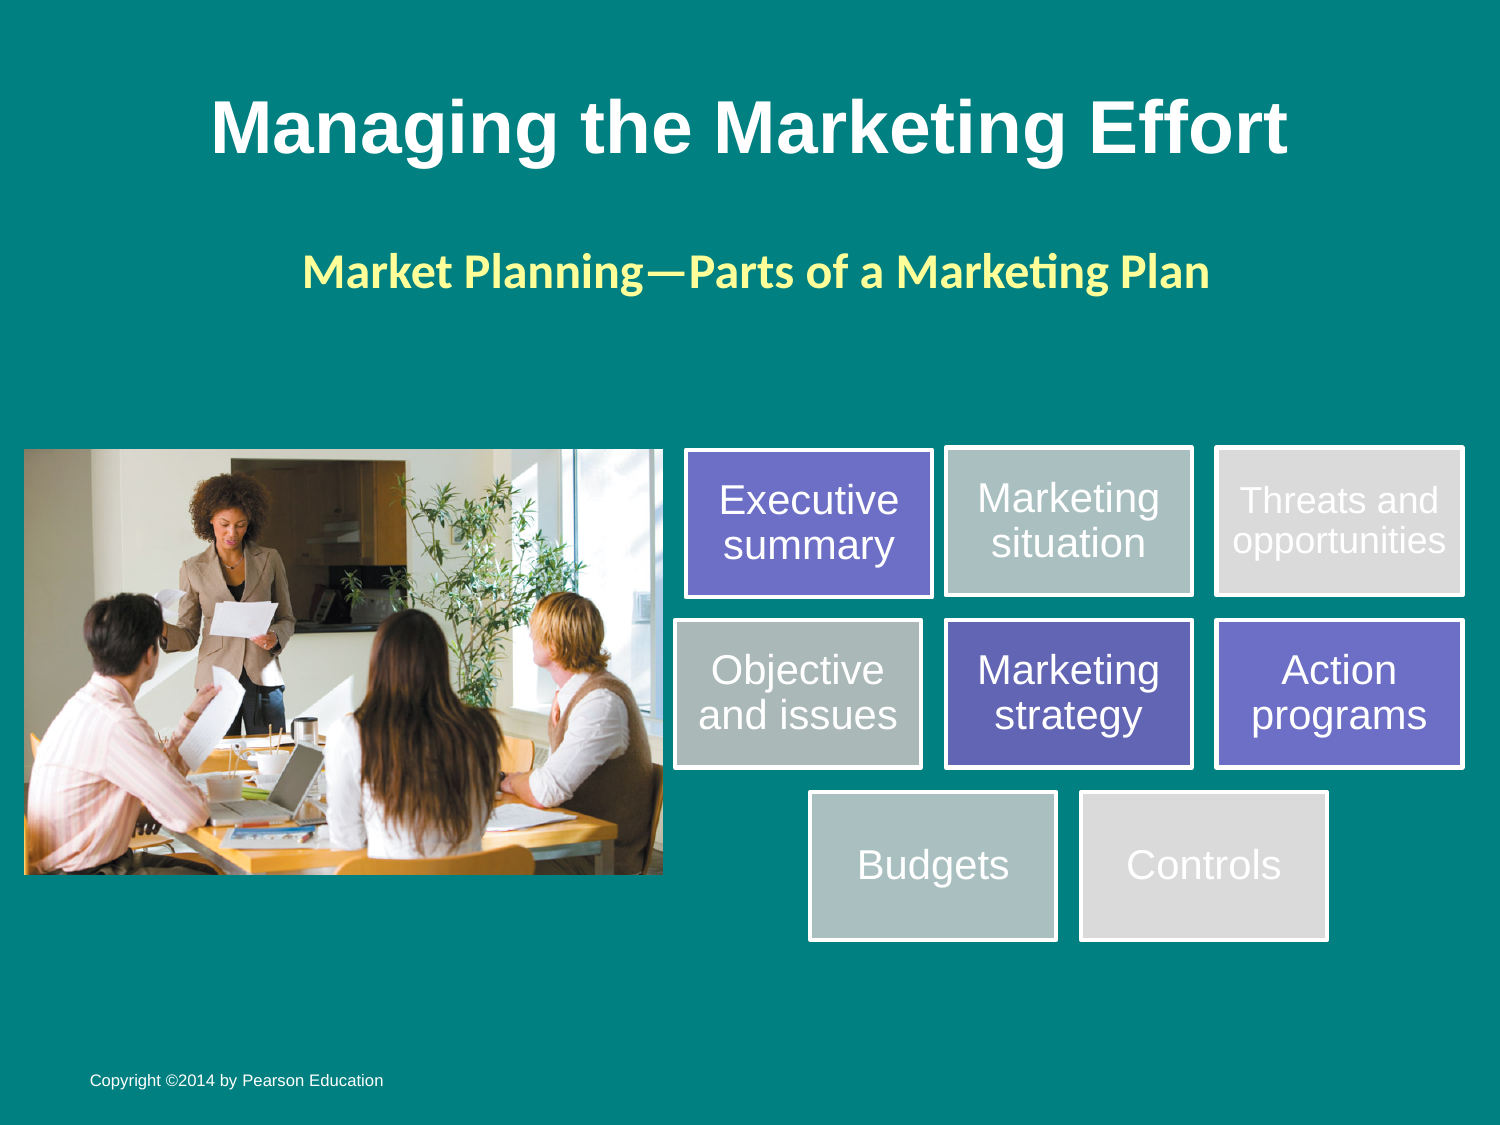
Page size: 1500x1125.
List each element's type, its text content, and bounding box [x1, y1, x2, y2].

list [674, 387, 1463, 1001]
text_box Copyright ©2014 by Pearson Education [74, 1062, 825, 1098]
list Market Planning—Parts of a Marketing Plan [49, 237, 1463, 301]
picture [24, 449, 663, 875]
title Managing the Marketing Effort [112, 37, 1388, 226]
